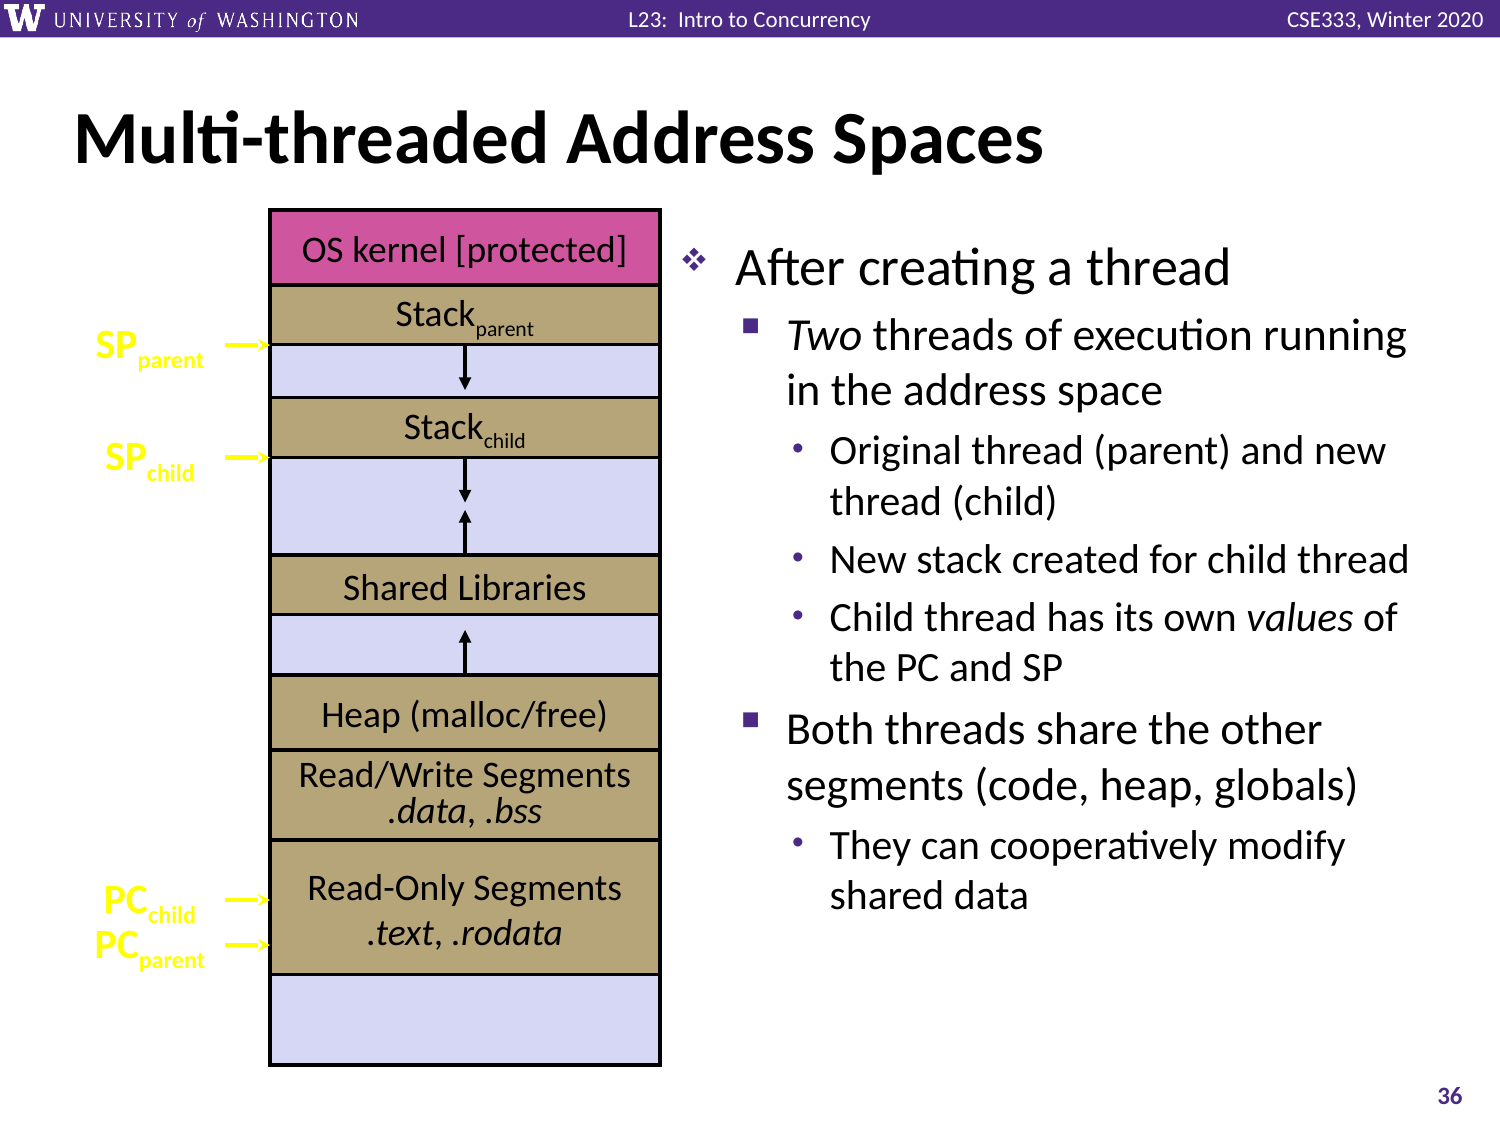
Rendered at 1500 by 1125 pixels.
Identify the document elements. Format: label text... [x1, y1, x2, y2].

title Multi-threaded Address Spaces [58, 71, 1438, 197]
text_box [59, 937, 271, 976]
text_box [59, 869, 271, 931]
slide_number 36 [1400, 1065, 1500, 1125]
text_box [269, 209, 661, 1066]
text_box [59, 314, 271, 376]
list After creating a thread Two threads of execution running in the address space Original thread (parent) and new thread (child) New stack created for child thread Child thread has its own values of the PC and SP Both threads share the other segments (code, heap, globals) They can cooperatively modify shared data [665, 223, 1438, 1040]
picture [4, 4, 358, 32]
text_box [59, 427, 271, 488]
